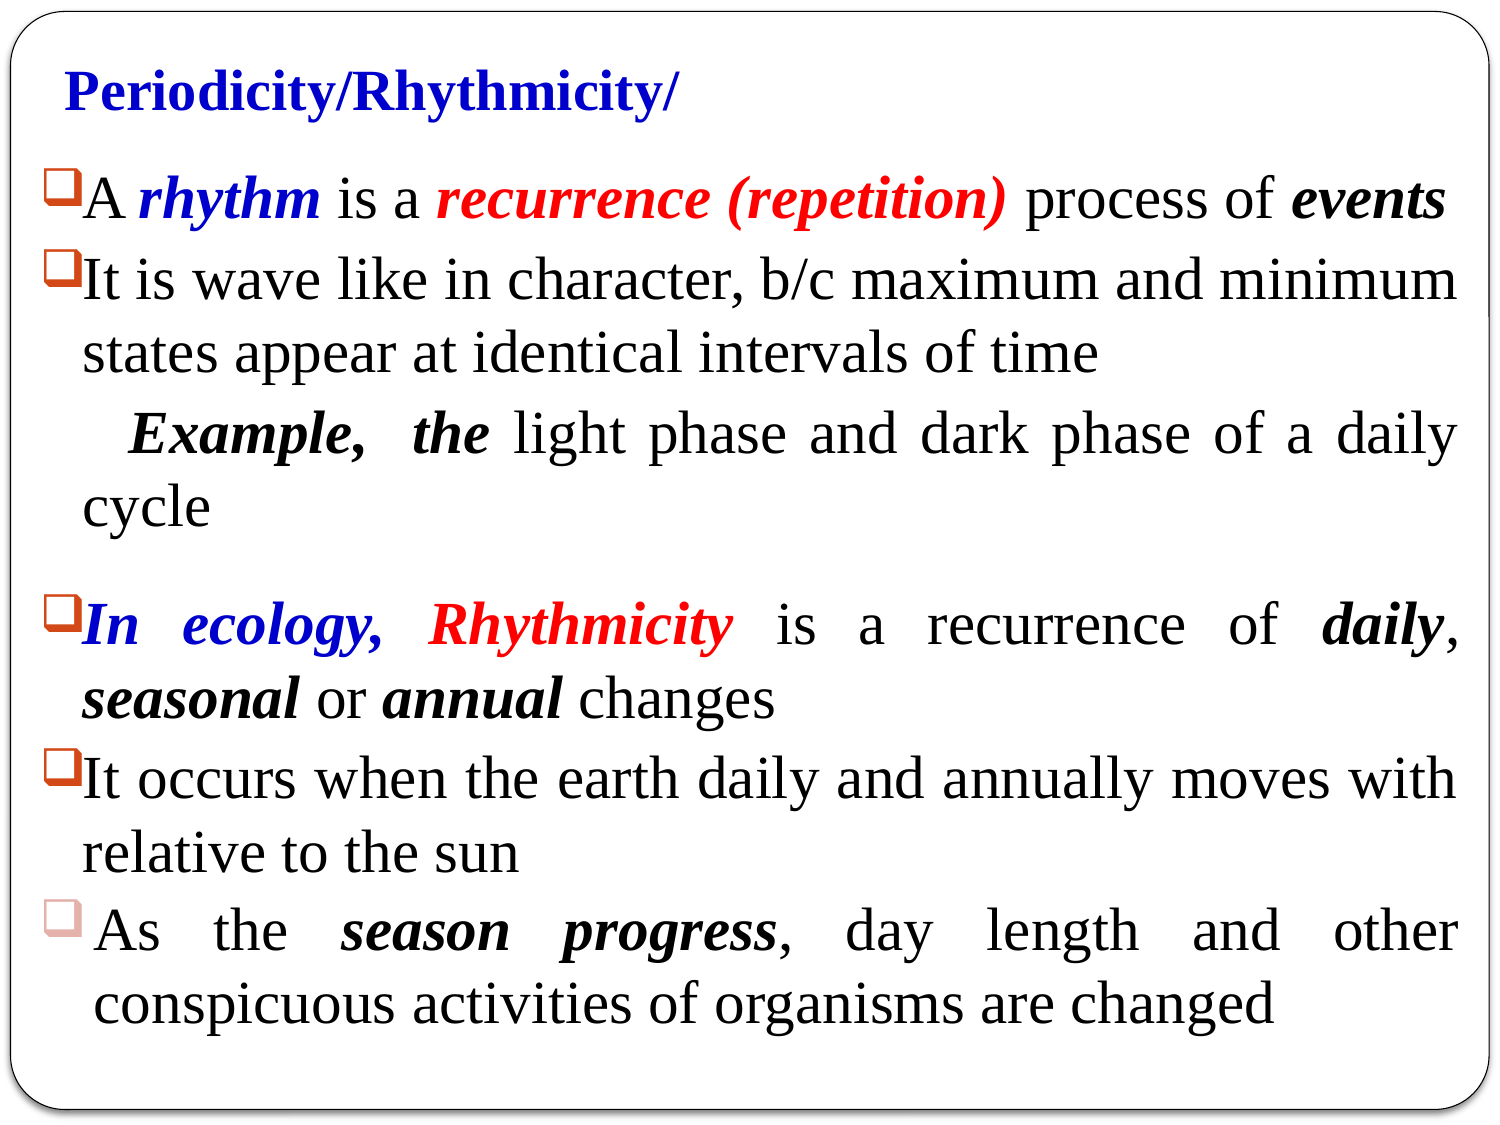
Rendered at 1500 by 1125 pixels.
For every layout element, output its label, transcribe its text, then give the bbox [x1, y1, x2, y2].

title Periodicity/Rhythmicity/ [50, 24, 1450, 138]
list A rhythm is a recurrence (repetition) process of events It is wave like in character, b/c maximum and minimum states appear at identical intervals of time Example, the light phase and dark phase of a daily cycle In ecology, Rhythmicity is a recurrence of daily, seasonal or annual changes It occurs when the earth daily and annually moves with relative to the sun As the season progress, day length and other conspicuous activities of organisms are changed [24, 149, 1475, 1125]
